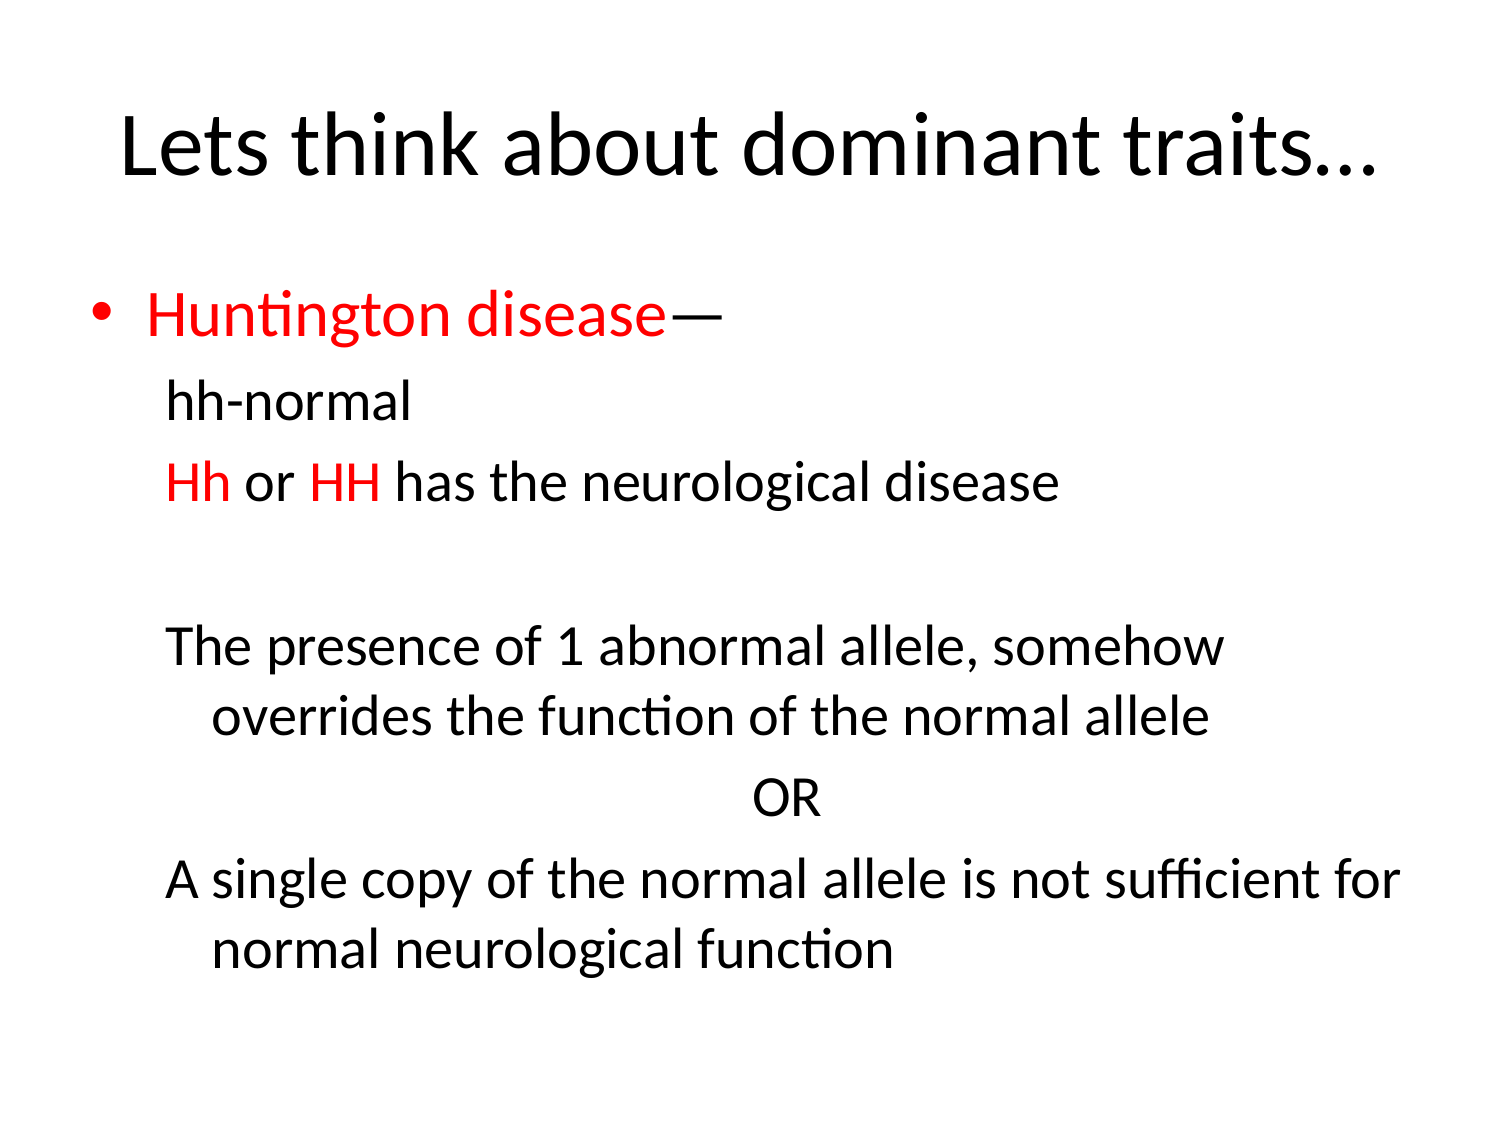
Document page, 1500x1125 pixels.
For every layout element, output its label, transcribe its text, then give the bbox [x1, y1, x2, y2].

list Huntington disease— hh-normal Hh or HH has the neurological disease The presence of 1 abnormal allele, somehow overrides the function of the normal allele OR A single copy of the normal allele is not sufficient for normal neurological function [75, 262, 1425, 1005]
title Lets think about dominant traits… [75, 45, 1425, 233]
